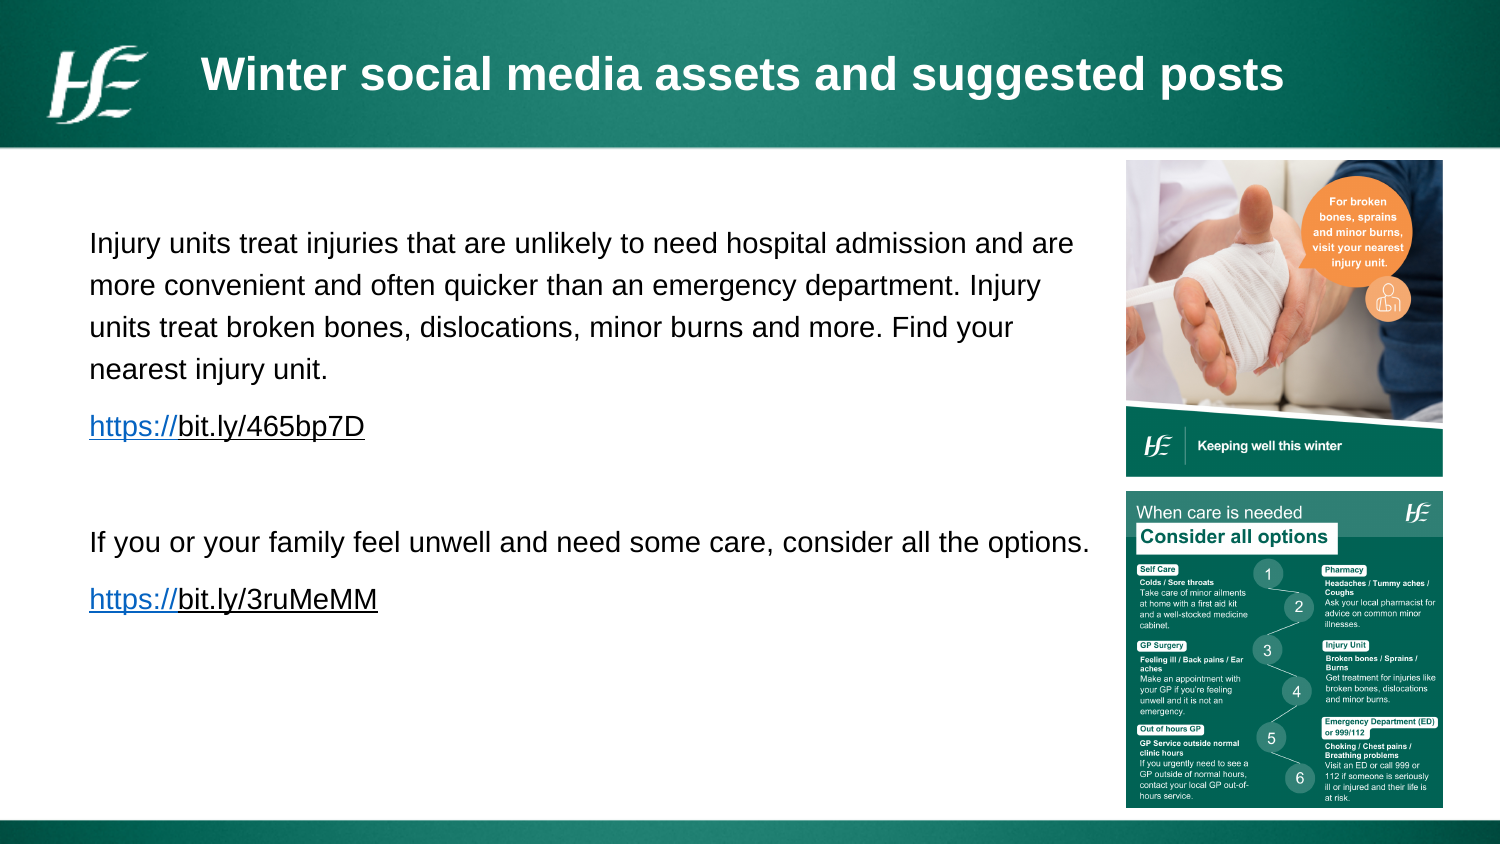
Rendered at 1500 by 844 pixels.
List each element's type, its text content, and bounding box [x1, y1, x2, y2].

list Winter social media assets and suggested posts [200, 49, 1312, 146]
text_box Injury units treat injuries that are unlikely to need hospital admission and are more convenient and often quicker than an emergency department. Injury units treat broken bones, dislocations, minor burns and more. Find your nearest injury unit. https://bit.ly/465bp7D If you or your family feel unwell and need some care, consider all the options. https://bit.ly/3ruMeMM [89, 166, 1094, 650]
picture [0, 0, 1500, 844]
